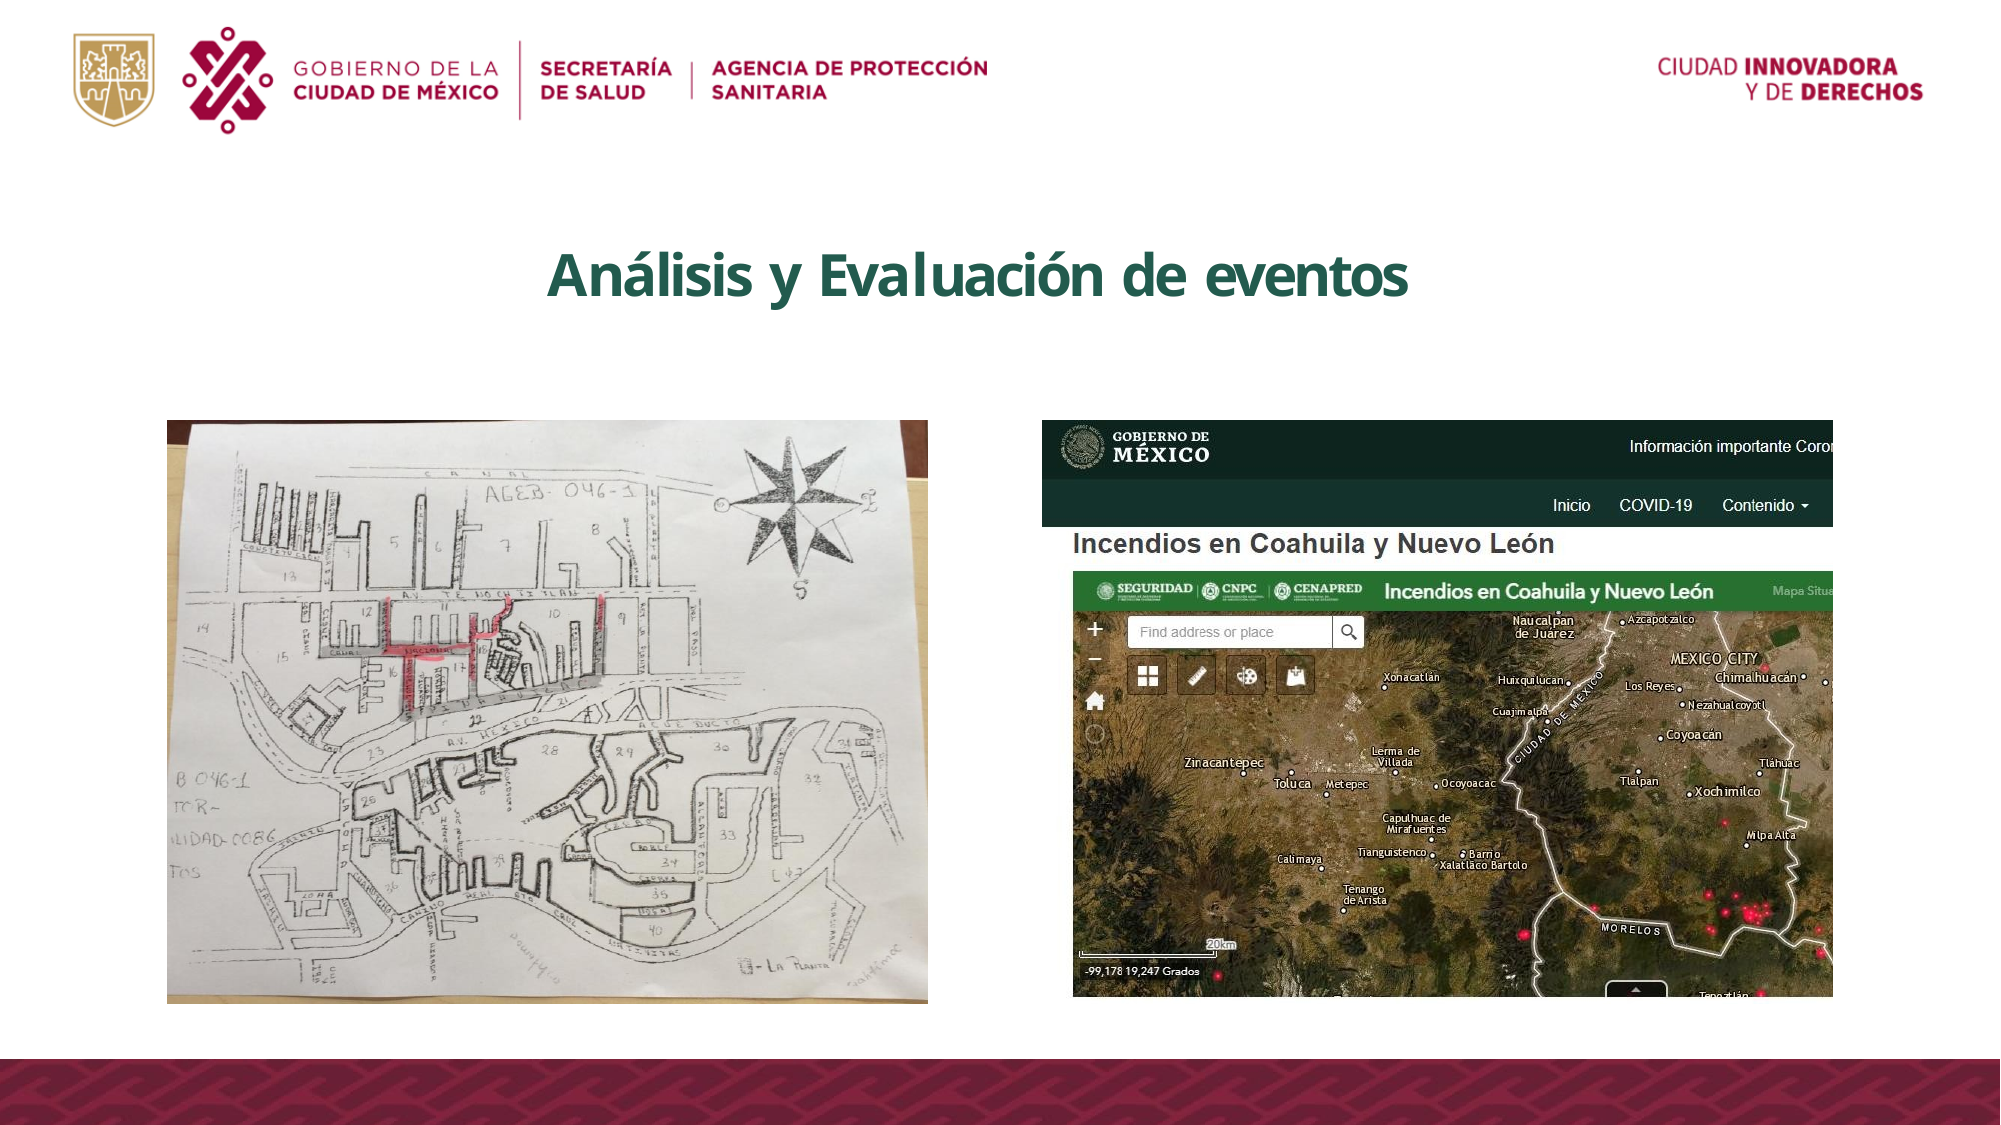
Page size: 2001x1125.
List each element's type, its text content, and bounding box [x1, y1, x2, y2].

picture [1041, 420, 1833, 1004]
picture [0, 1059, 2000, 1125]
title Análisis y Evaluación de eventos [545, 235, 1455, 426]
picture [166, 420, 928, 1004]
picture [60, 9, 1940, 144]
